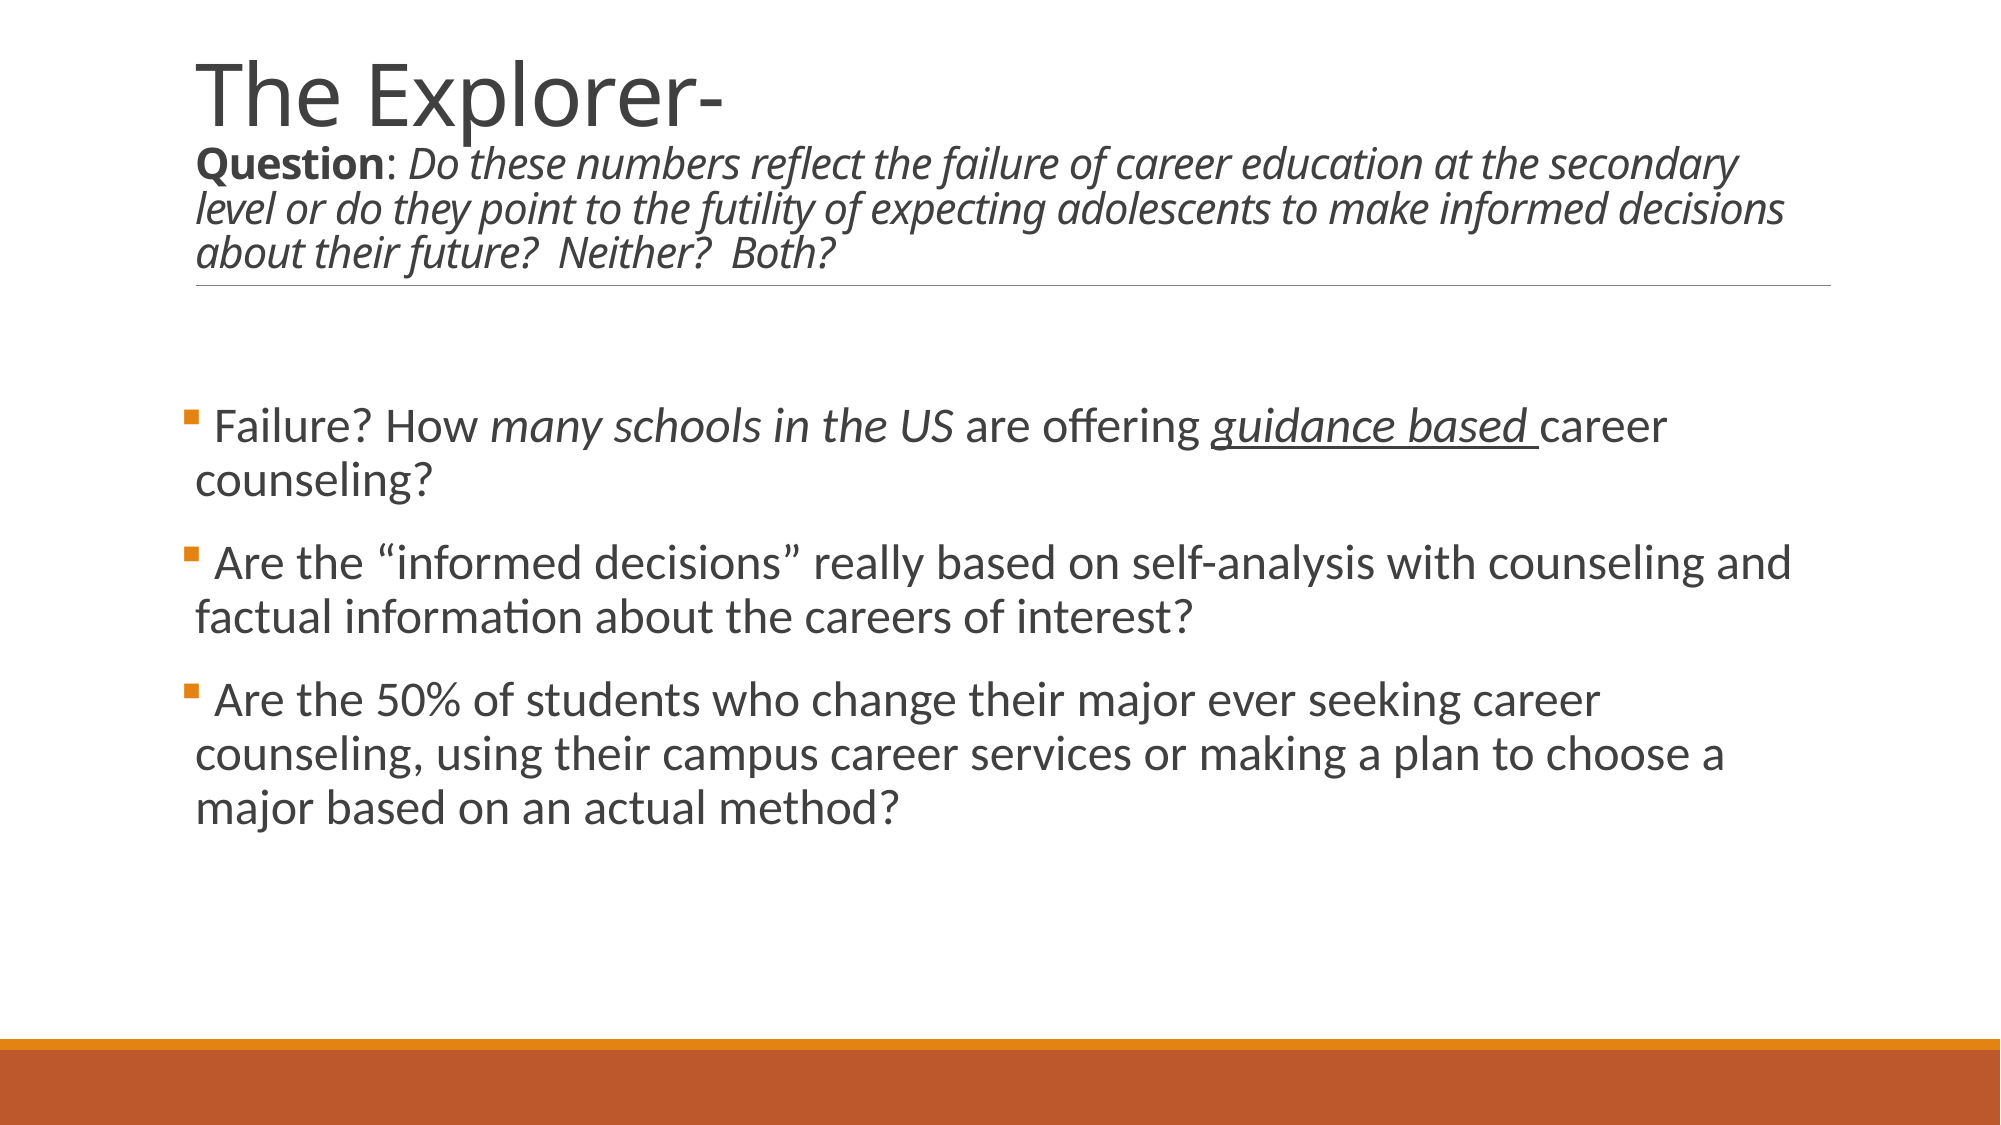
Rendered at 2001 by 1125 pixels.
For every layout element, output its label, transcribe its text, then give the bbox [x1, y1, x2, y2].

title The Explorer- Question: Do these numbers reflect the failure of career education at the secondary level or do they point to the futility of expecting adolescents to make informed decisions about their future? Neither? Both? [180, 47, 1830, 285]
list Failure? How many schools in the US are offering guidance based career counseling? Are the “informed decisions” really based on self-analysis with counseling and factual information about the careers of interest? Are the 50% of students who change their major ever seeking career counseling, using their campus career services or making a plan to choose a major based on an actual method? [180, 302, 1830, 963]
